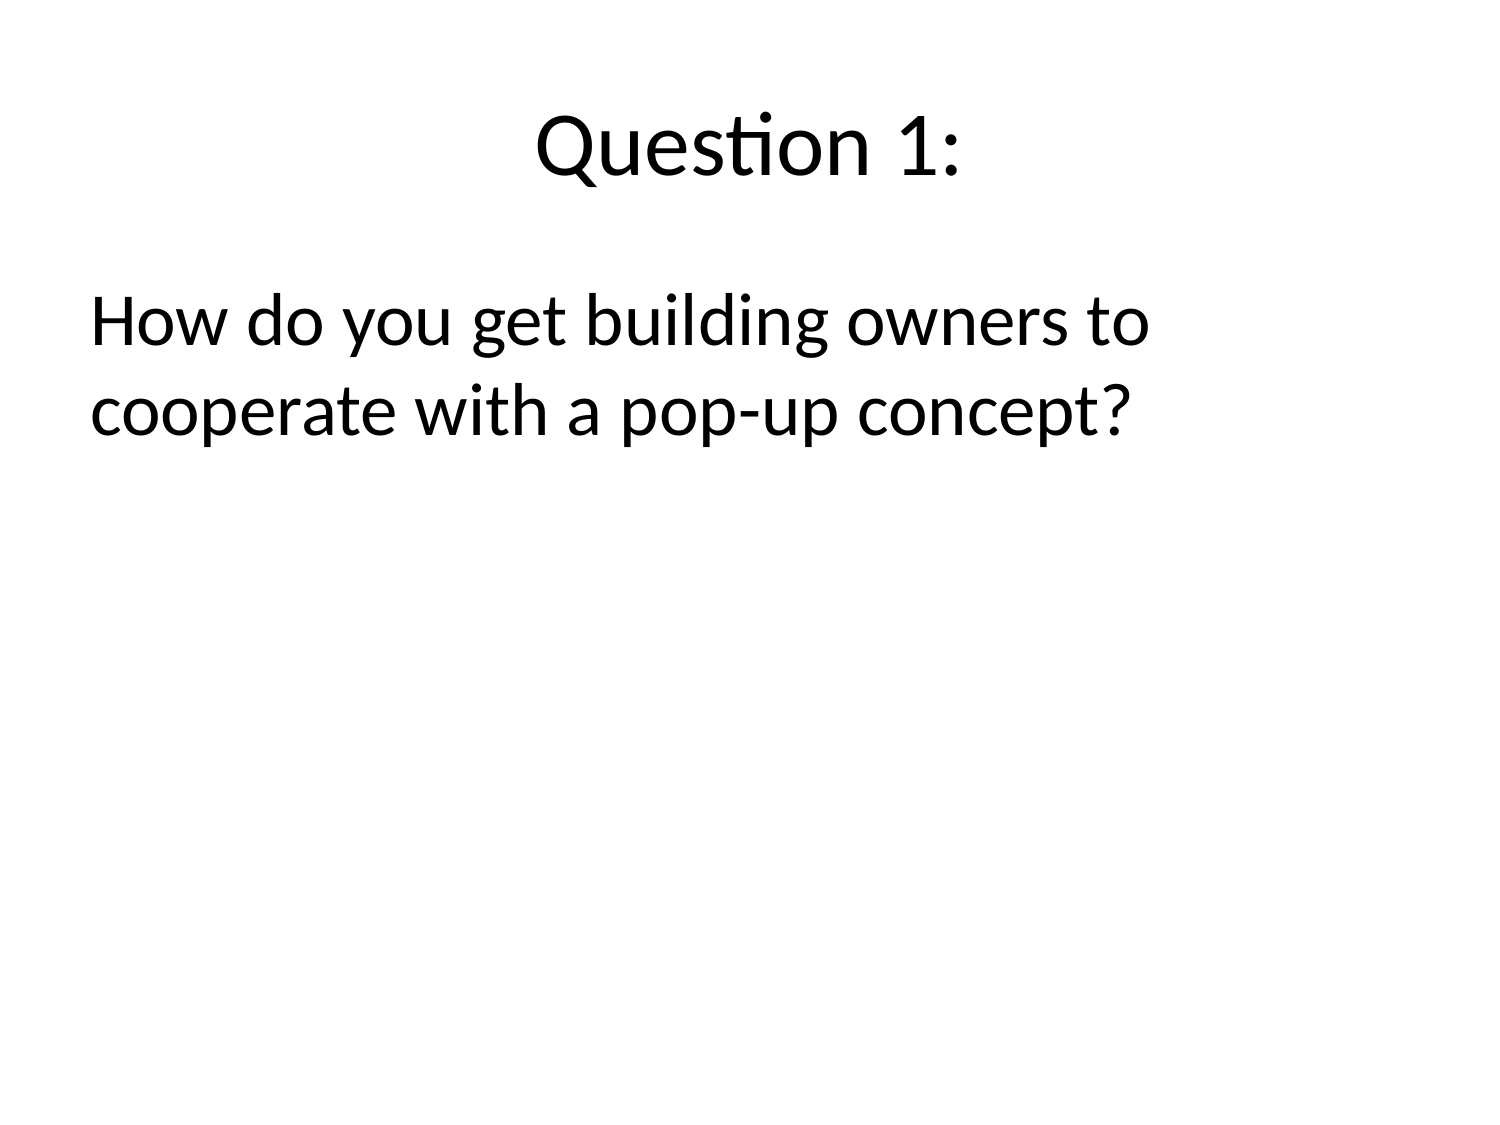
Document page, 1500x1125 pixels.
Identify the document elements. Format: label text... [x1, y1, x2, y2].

title Question 1: [75, 45, 1425, 233]
list How do you get building owners to cooperate with a pop-up concept? [75, 262, 1425, 1005]
